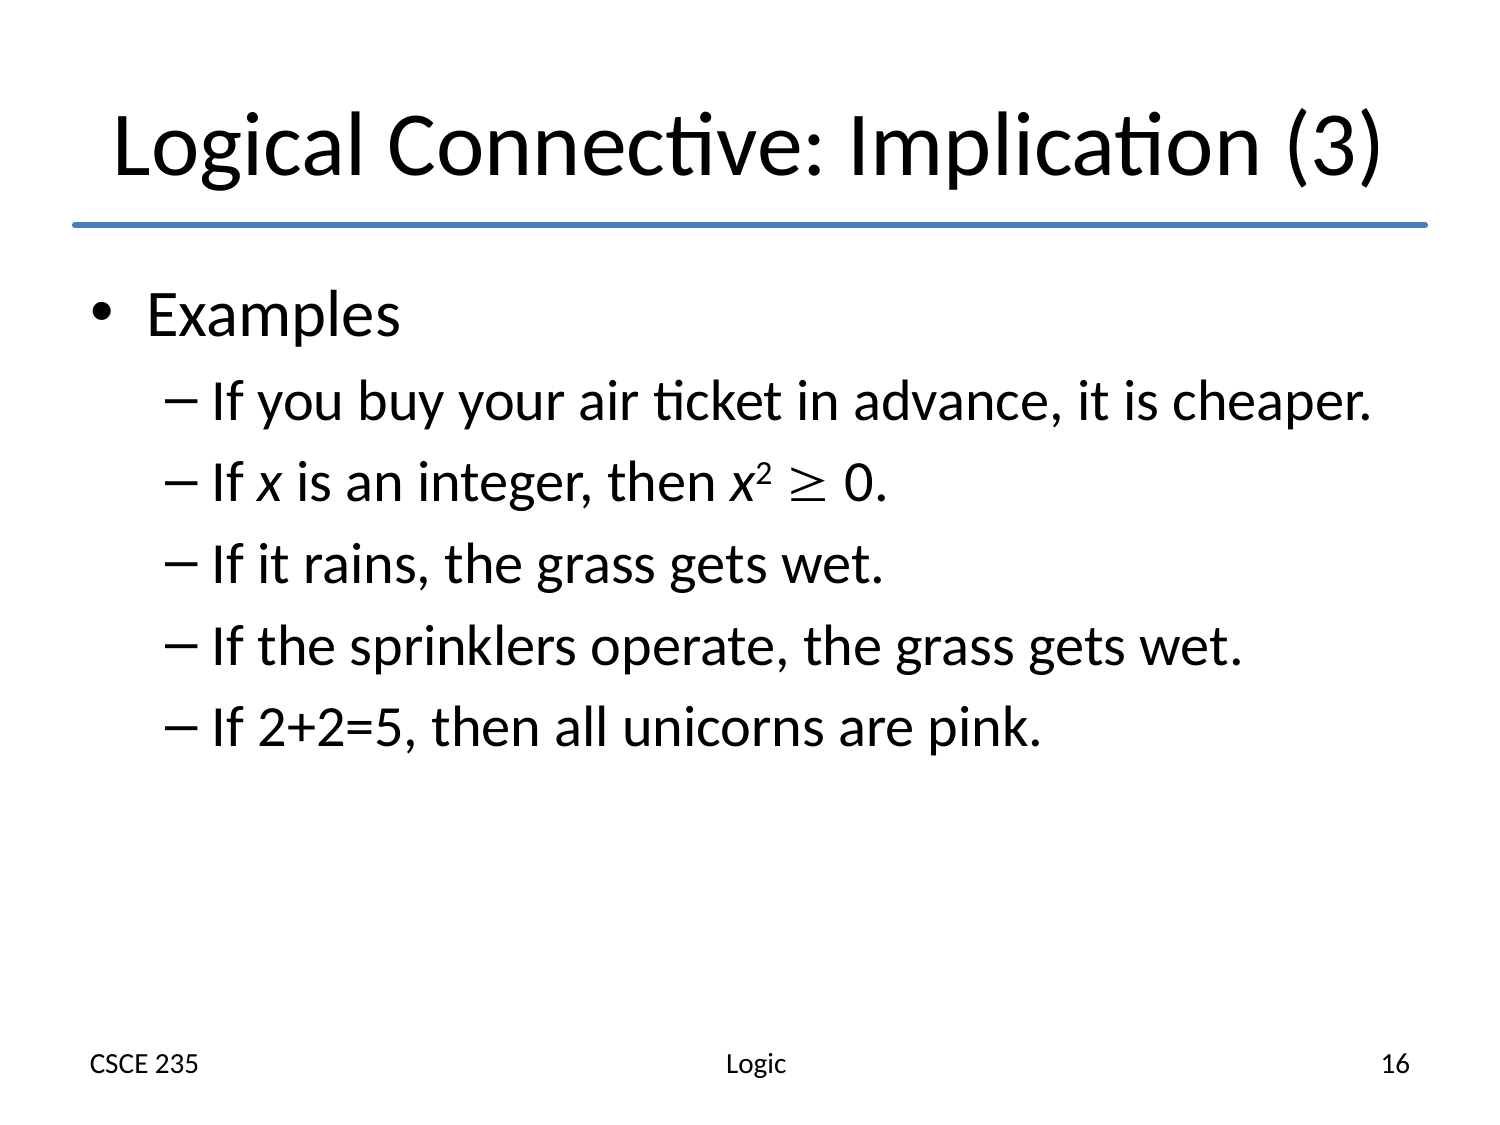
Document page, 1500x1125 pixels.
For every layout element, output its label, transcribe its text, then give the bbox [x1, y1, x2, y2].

list Examples If you buy your air ticket in advance, it is cheaper. If x is an integer, then x2  0. If it rains, the grass gets wet. If the sprinklers operate, the grass gets wet. If 2+2=5, then all unicorns are pink. [75, 262, 1425, 1005]
title Logical Connective: Implication (3) [75, 45, 1425, 233]
